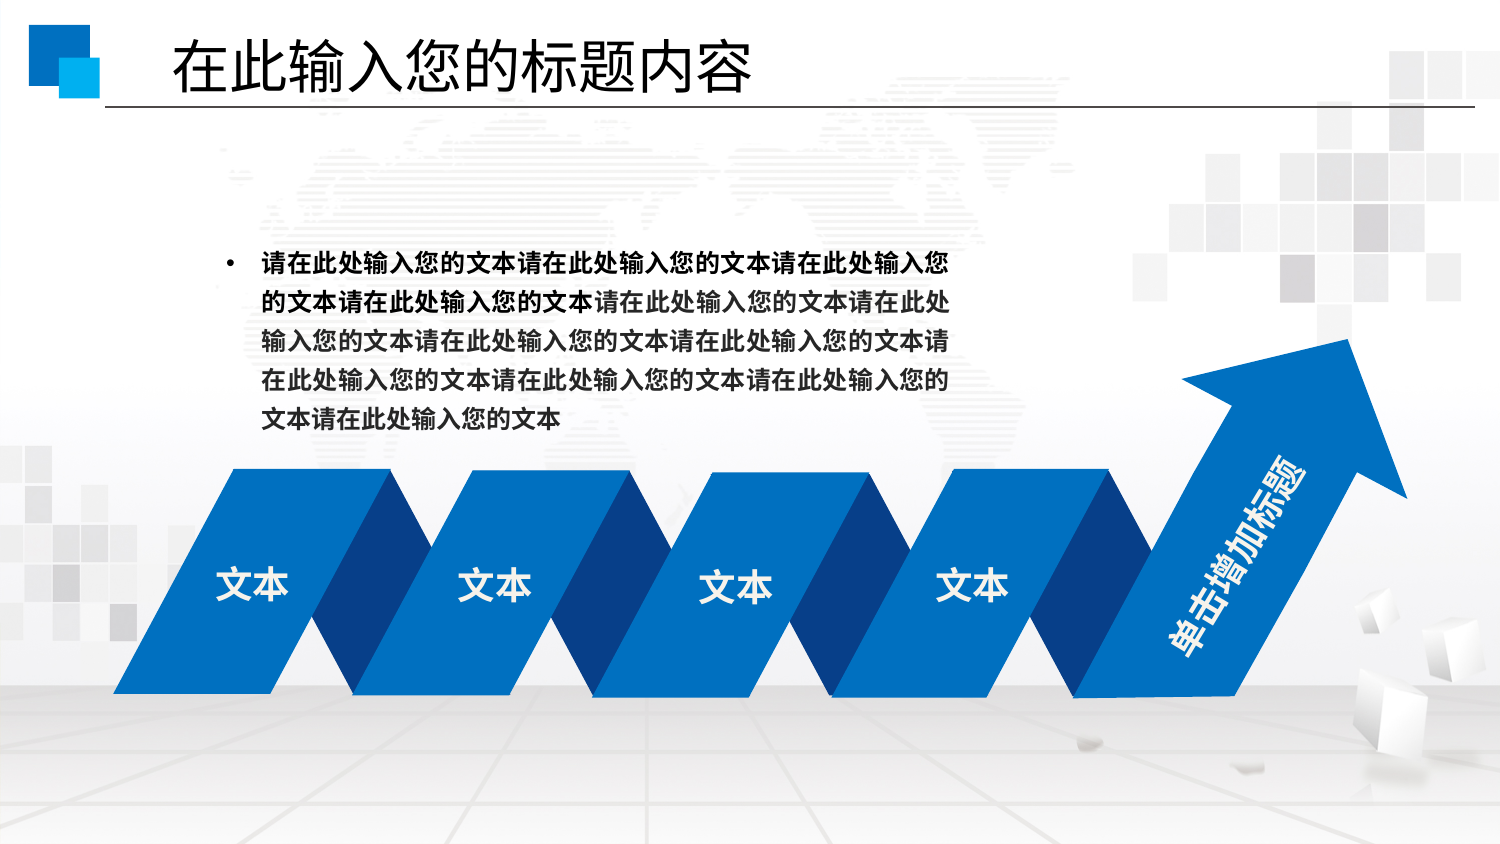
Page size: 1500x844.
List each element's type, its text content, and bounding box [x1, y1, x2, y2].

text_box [1114, 312, 1372, 760]
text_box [351, 470, 592, 696]
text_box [112, 468, 352, 695]
text_box 请在此处输入您的文本请在此处输入您的文本请在此处输入您的文本请在此处输入您的文本请在此处输入您的文本请在此处输入您的文本请在此处输入您的文本请在此处输入您的文本请在此处输入您的文本请在此处输入您的文本请在此处输入您的文本请在此处输入您的文本 [214, 232, 963, 439]
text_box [591, 472, 826, 698]
text_box 在此输入您的标题内容 [156, 22, 793, 108]
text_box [831, 468, 1109, 698]
picture [0, 0, 1500, 844]
